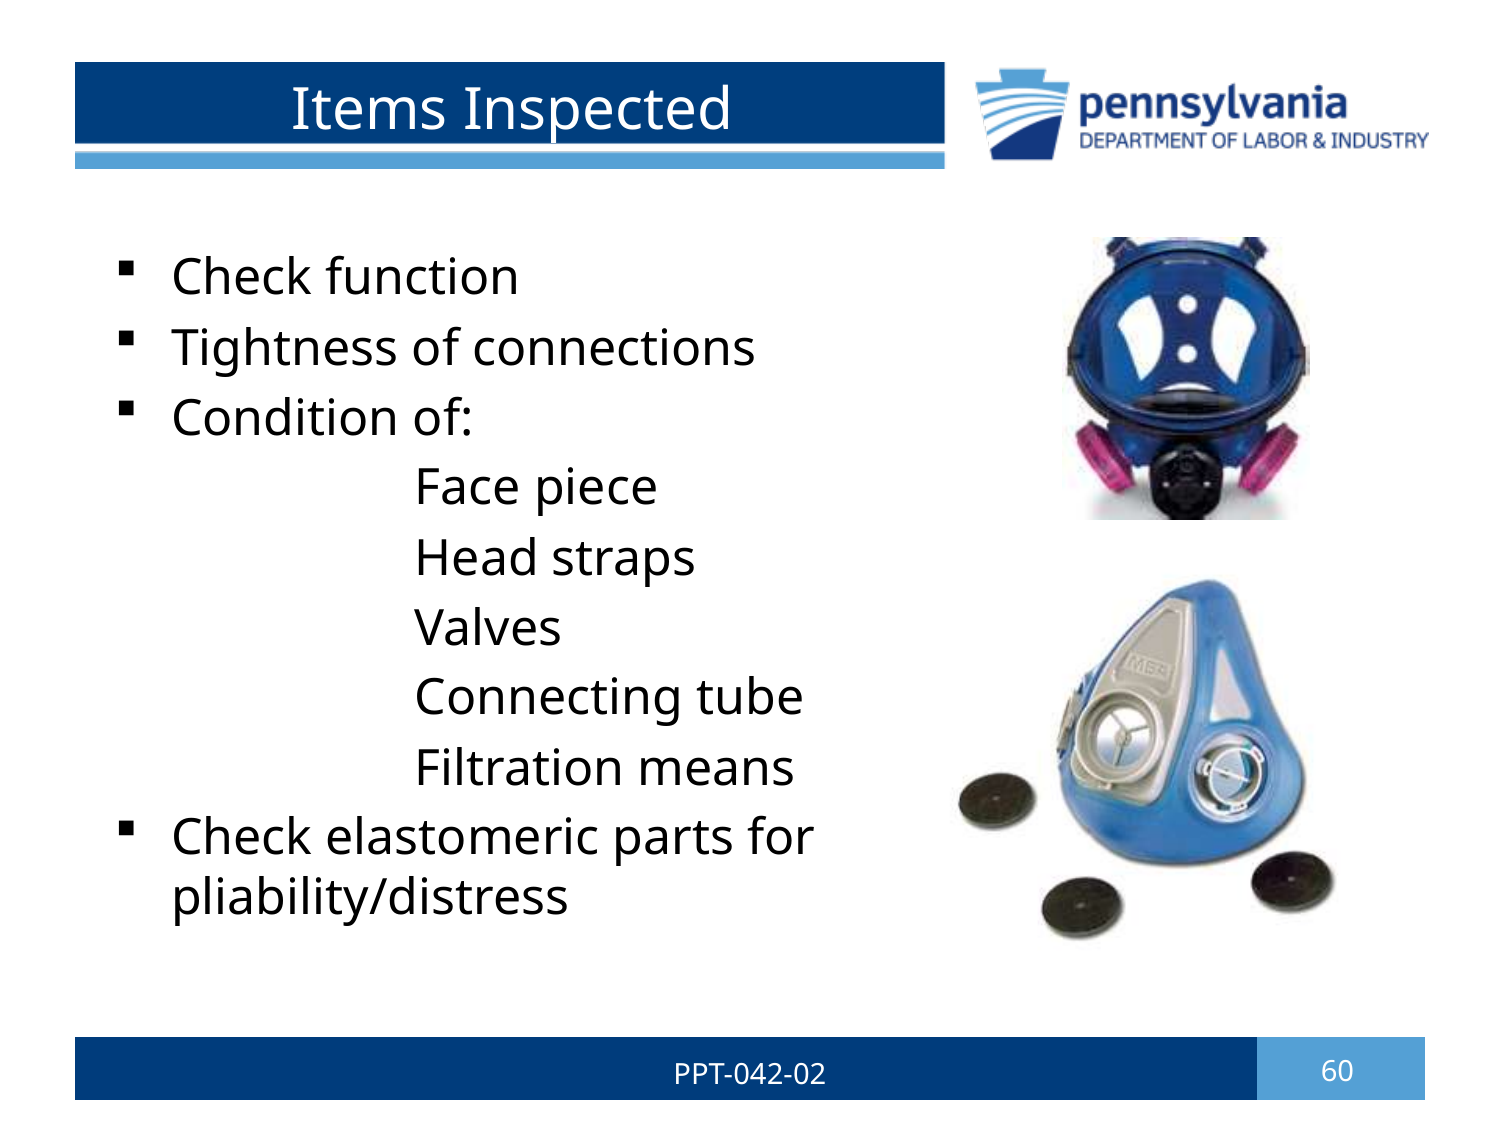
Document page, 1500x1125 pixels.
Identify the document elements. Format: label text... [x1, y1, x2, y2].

slide_number 60 [1250, 1042, 1425, 1103]
picture [75, 62, 1429, 169]
title Items Inspected [75, 62, 950, 150]
picture [937, 567, 1351, 963]
footer PPT-042-02 [512, 1042, 988, 1103]
subtitle Check function Tightness of connections Condition of: Face piece Head straps Valves Connecting tube Filtration means Check elastomeric parts for pliability/distress [99, 237, 938, 963]
picture [75, 1037, 1425, 1100]
picture [1062, 237, 1310, 520]
